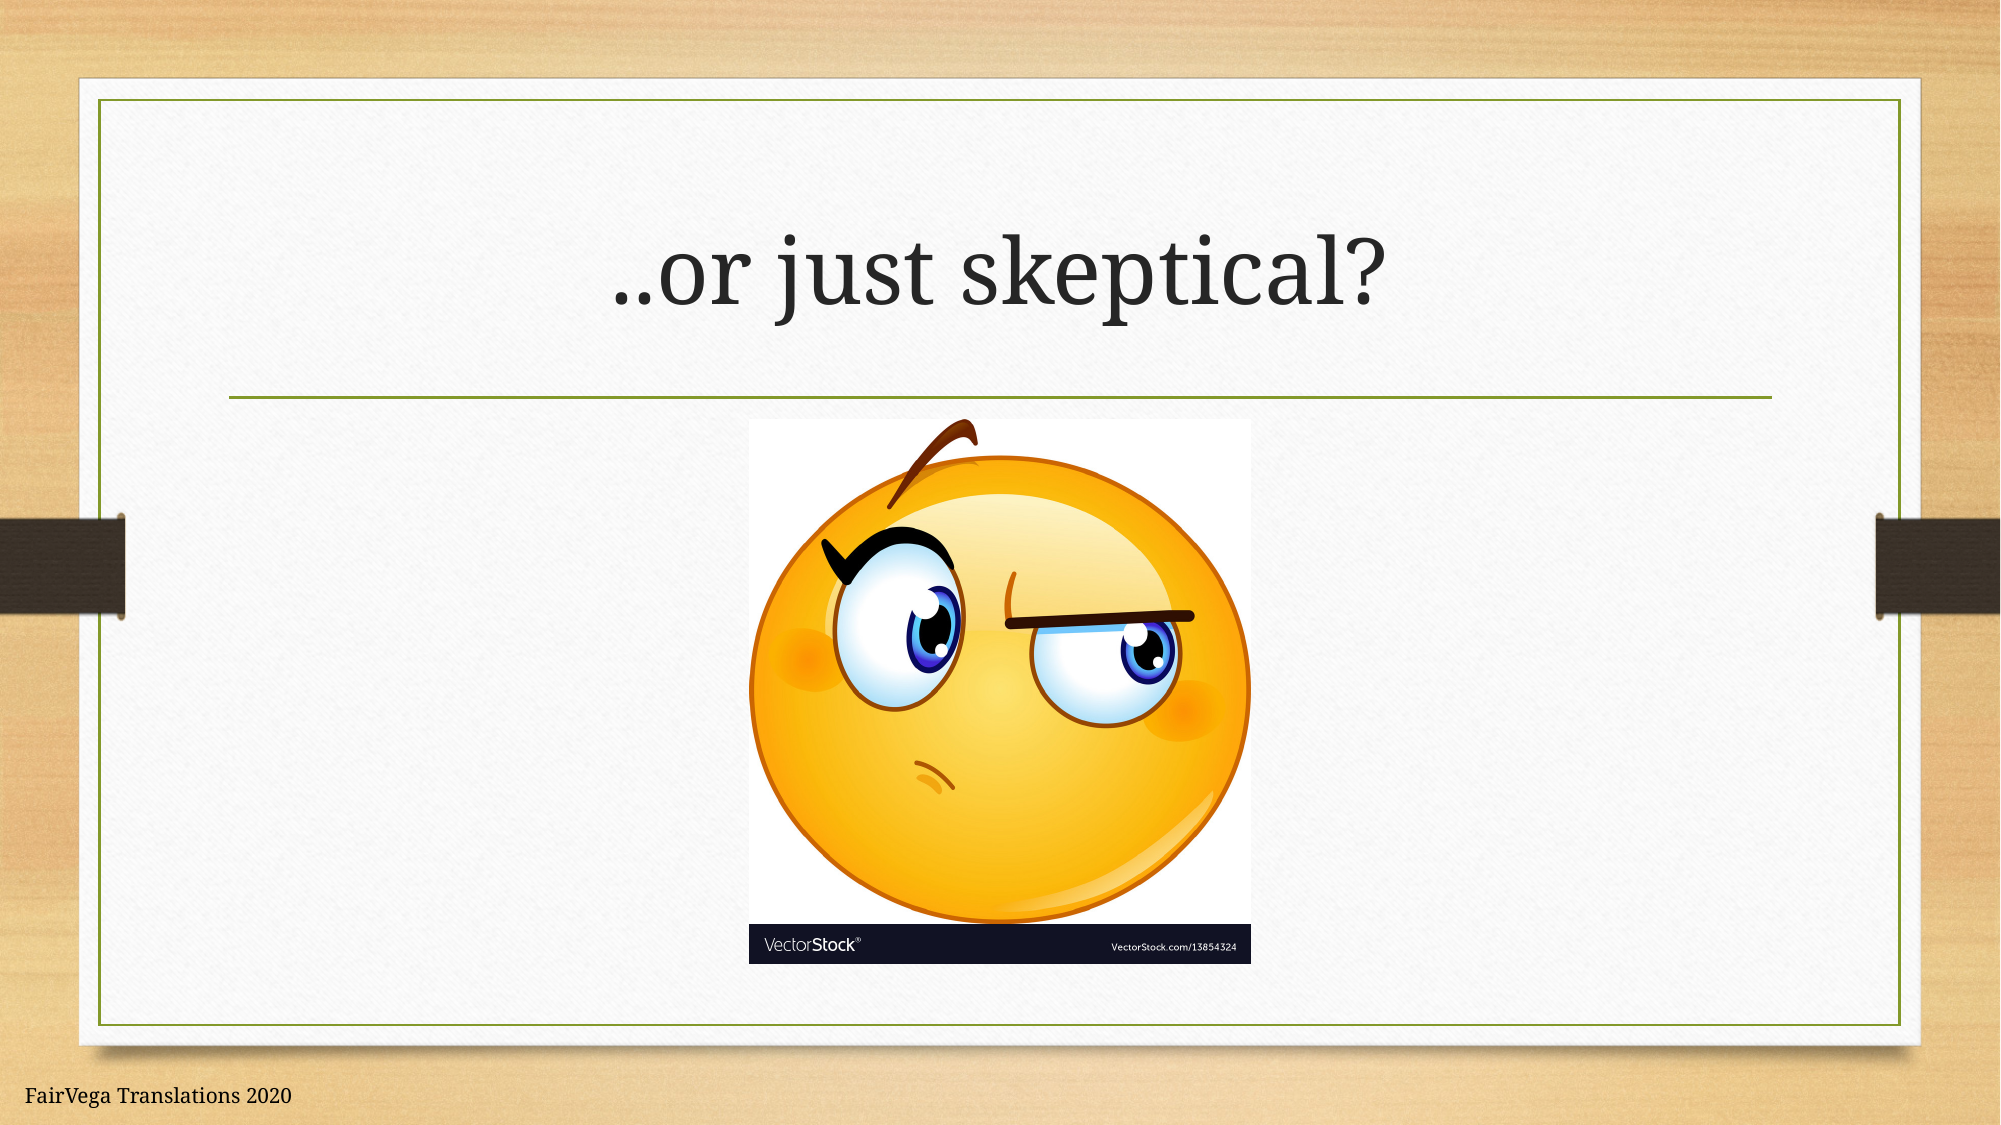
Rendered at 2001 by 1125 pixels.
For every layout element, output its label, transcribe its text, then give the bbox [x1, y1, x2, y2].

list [749, 419, 1251, 964]
picture [0, 0, 2001, 1125]
footer FairVega Translations 2020 [10, 1071, 1209, 1118]
title ..or just skeptical? [212, 161, 1788, 375]
